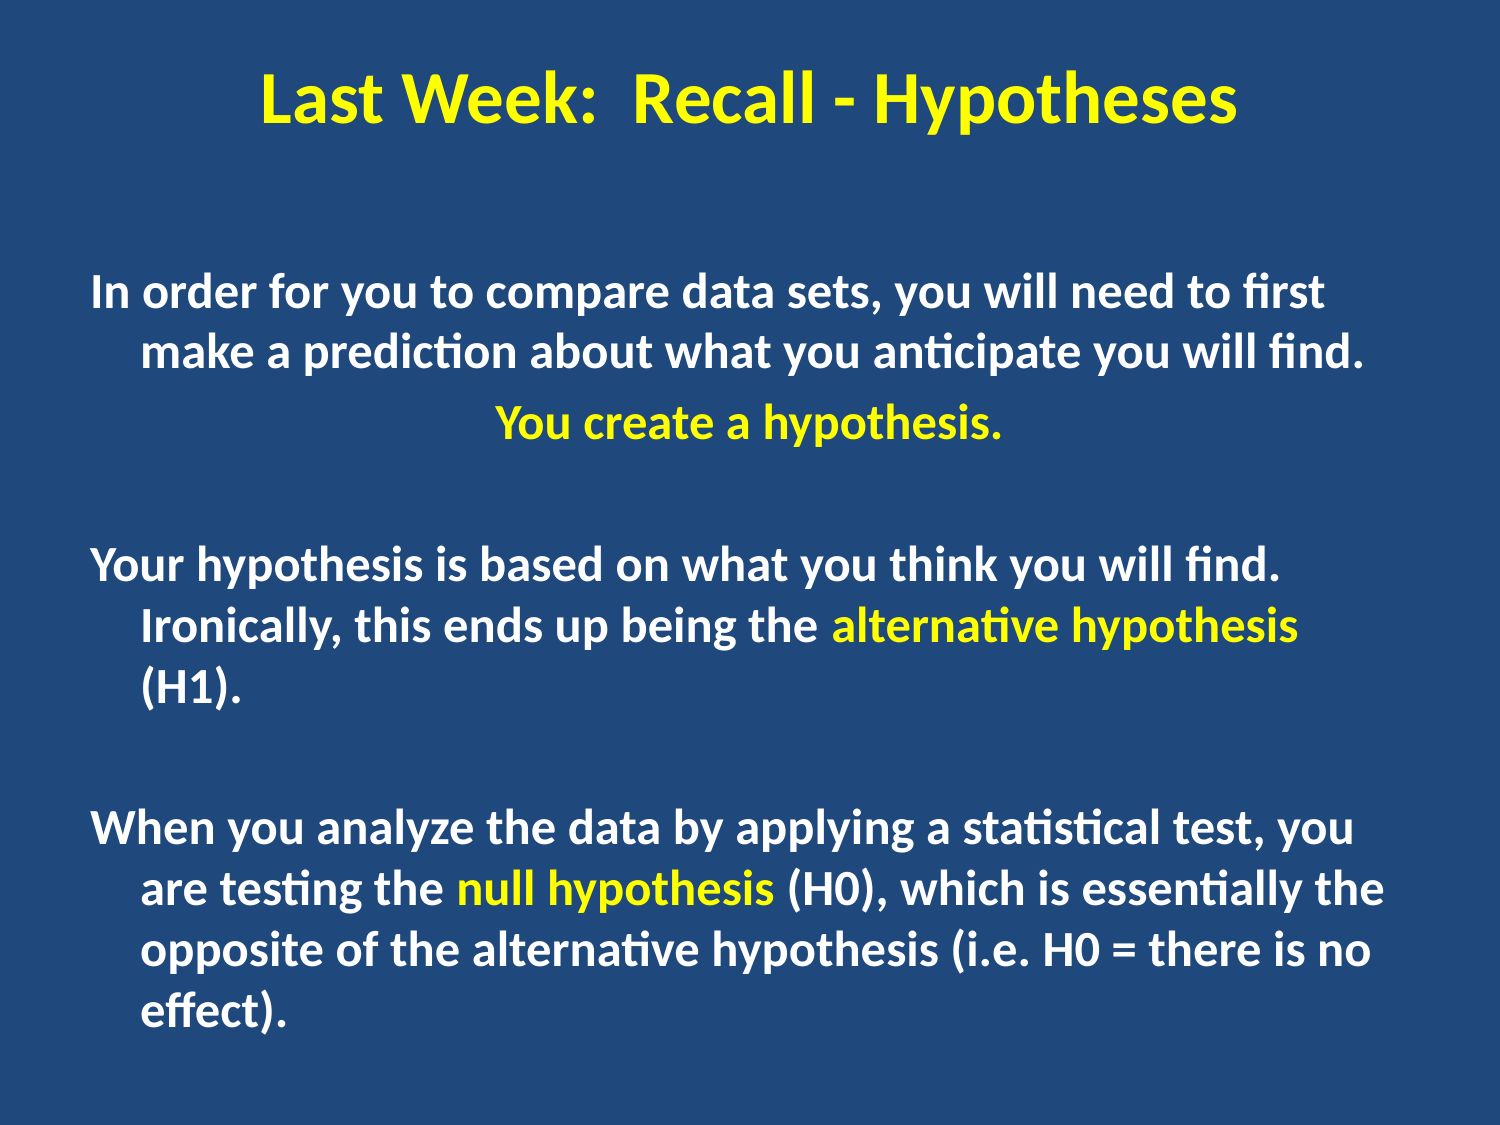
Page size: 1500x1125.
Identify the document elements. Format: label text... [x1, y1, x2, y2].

title Last Week: Recall - Hypotheses [75, 0, 1425, 188]
list In order for you to compare data sets, you will need to first make a prediction about what you anticipate you will find. You create a hypothesis. Your hypothesis is based on what you think you will find. Ironically, this ends up being the alternative hypothesis (H1). When you analyze the data by applying a statistical test, you are testing the null hypothesis (H0), which is essentially the opposite of the alternative hypothesis (i.e. H0 = there is no effect). [75, 249, 1425, 1063]
